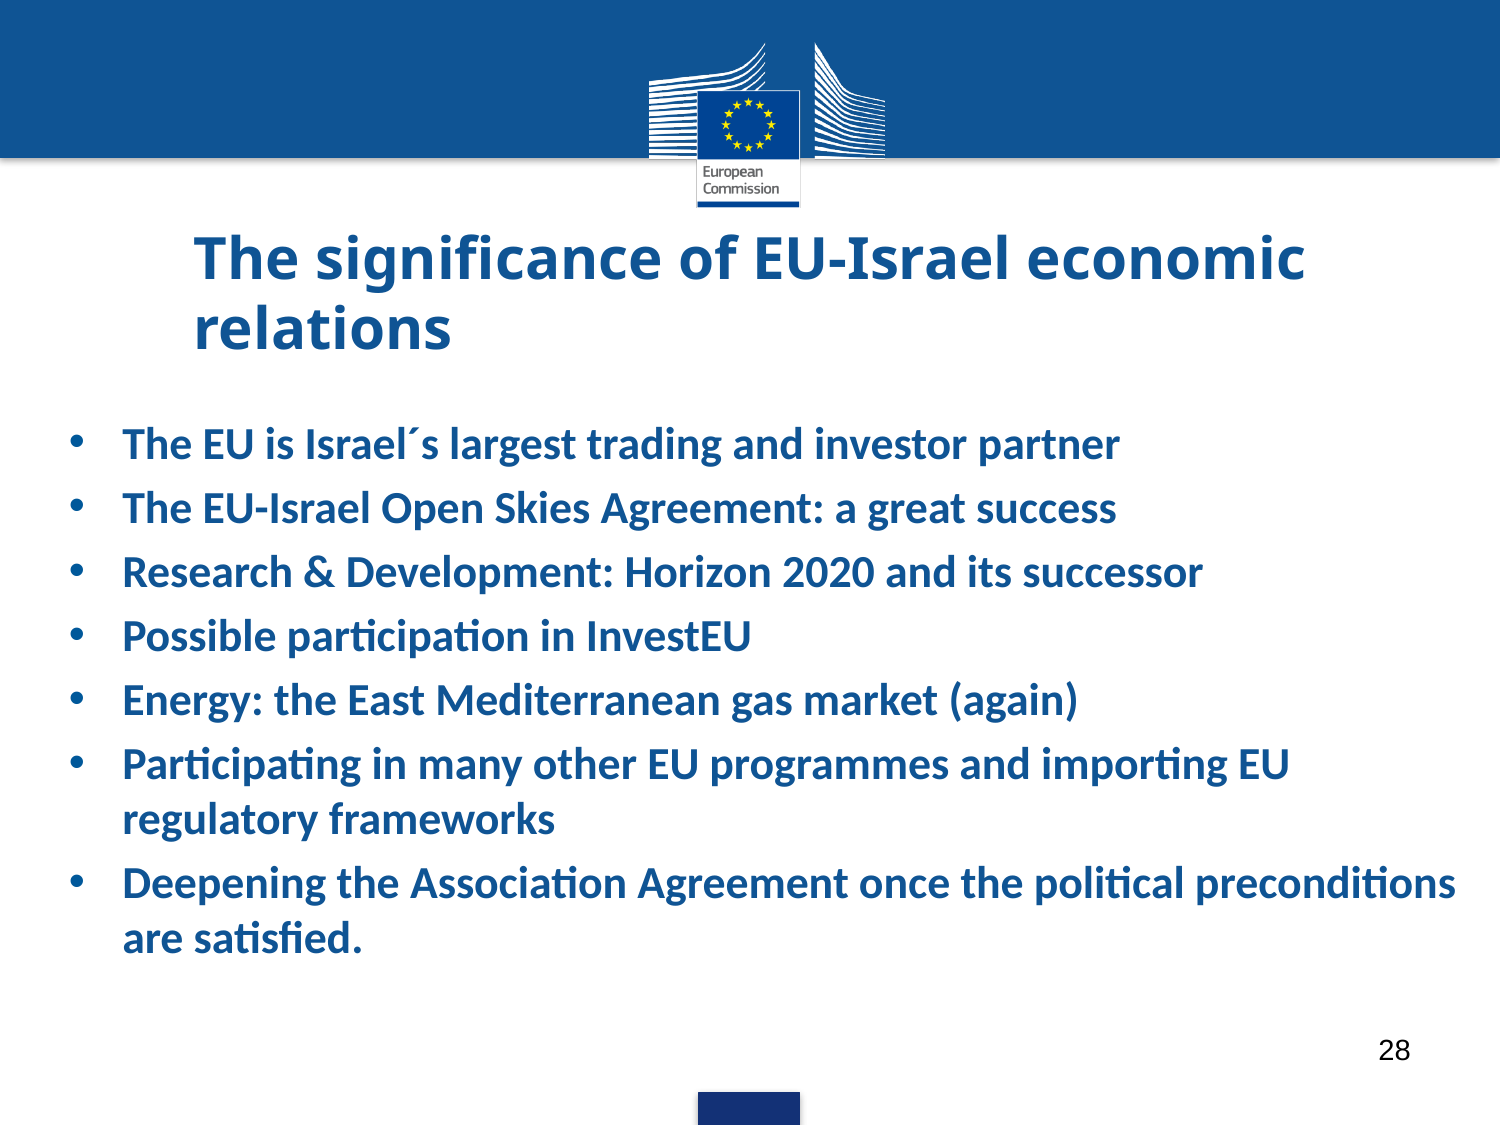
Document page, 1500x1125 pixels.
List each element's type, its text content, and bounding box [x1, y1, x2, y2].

title The significance of EU-Israel economic relations [123, 231, 1447, 350]
list The EU is Israel´s largest trading and investor partner The EU-Israel Open Skies Agreement: a great success Research & Development: Horizon 2020 and its successor Possible participation in InvestEU Energy: the East Mediterranean gas market (again) Participating in many other EU programmes and importing EU regulatory frameworks Deepening the Association Agreement once the political preconditions are satisfied. [54, 406, 1473, 986]
picture [649, 42, 885, 208]
slide_number 28 [1074, 1024, 1425, 1103]
